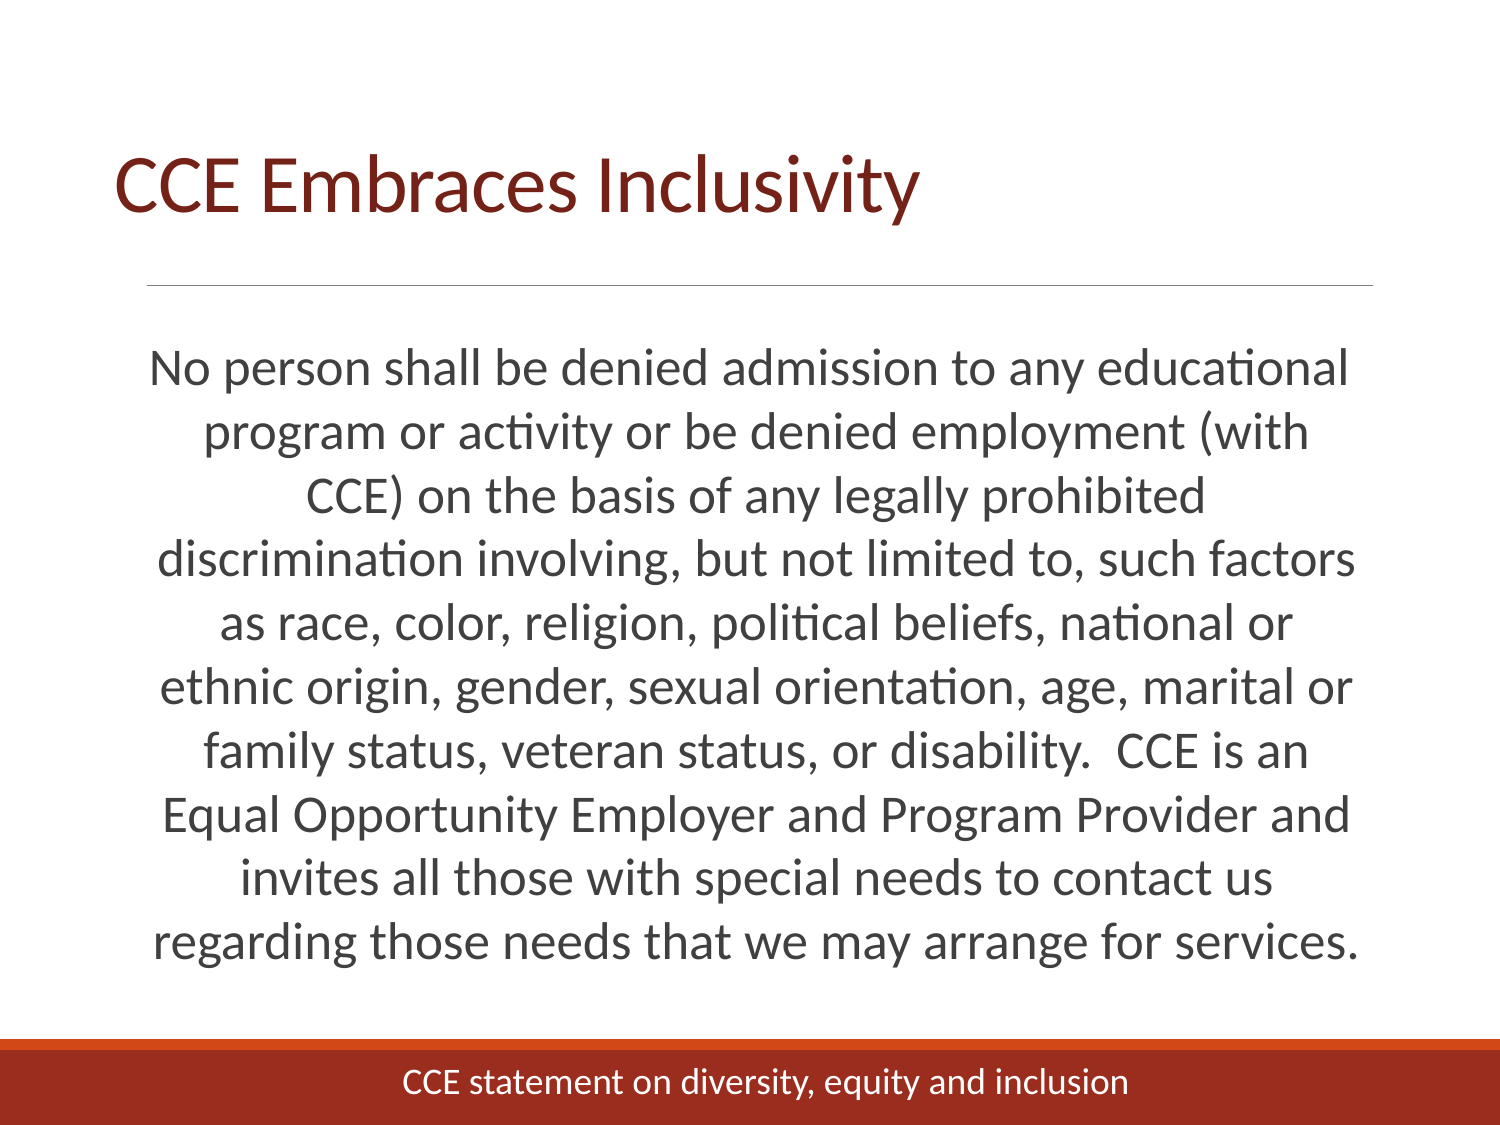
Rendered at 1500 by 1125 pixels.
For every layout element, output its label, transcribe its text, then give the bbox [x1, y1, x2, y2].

list No person shall be denied admission to any educational program or activity or be denied employment (with CCE) on the basis of any legally prohibited discrimination involving, but not limited to, such factors as race, color, religion, political beliefs, national or ethnic origin, gender, sexual orientation, age, marital or family status, veteran status, or disability. CCE is an Equal Opportunity Employer and Program Provider and invites all those with special needs to contact us regarding those needs that we may arrange for services. [137, 324, 1363, 991]
title CCE Embraces Inclusivity [99, 99, 1142, 238]
text_box CCE statement on diversity, equity and inclusion [387, 1049, 1400, 1110]
